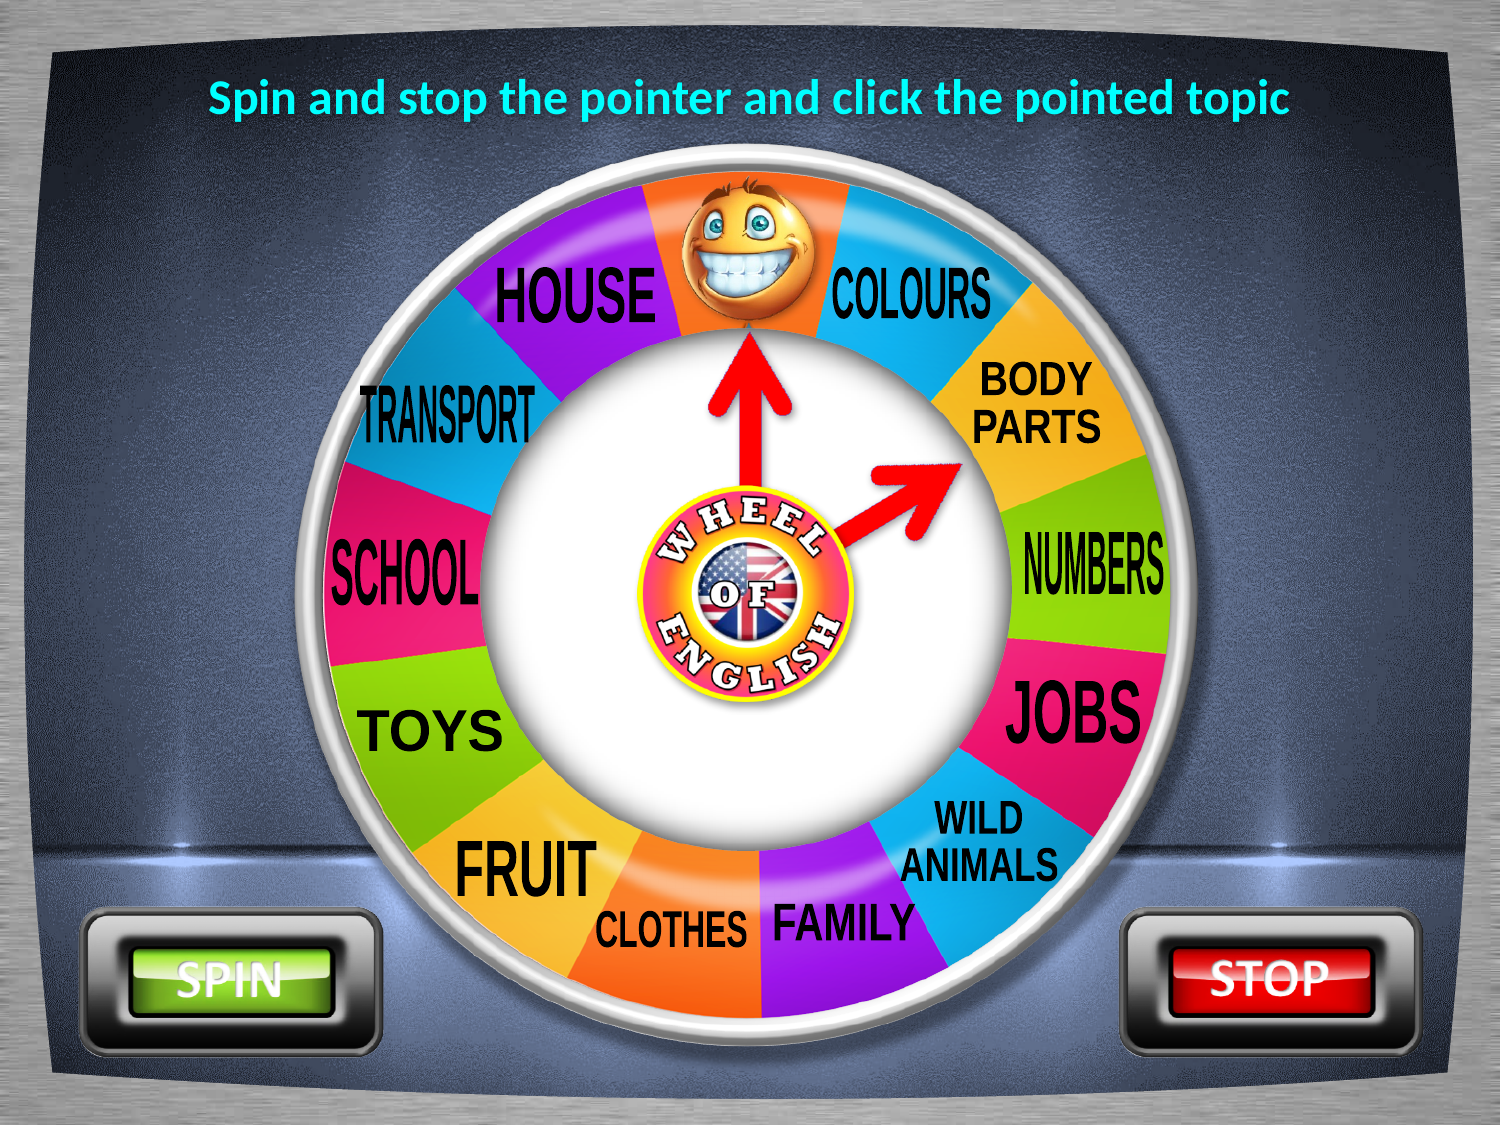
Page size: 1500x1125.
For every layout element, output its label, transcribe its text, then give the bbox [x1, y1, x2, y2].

text_box [0, 0, 1500, 1125]
picture [77, 141, 1424, 1059]
text_box Spin and stop the pointer and click the pointed topic [182, 52, 1318, 137]
